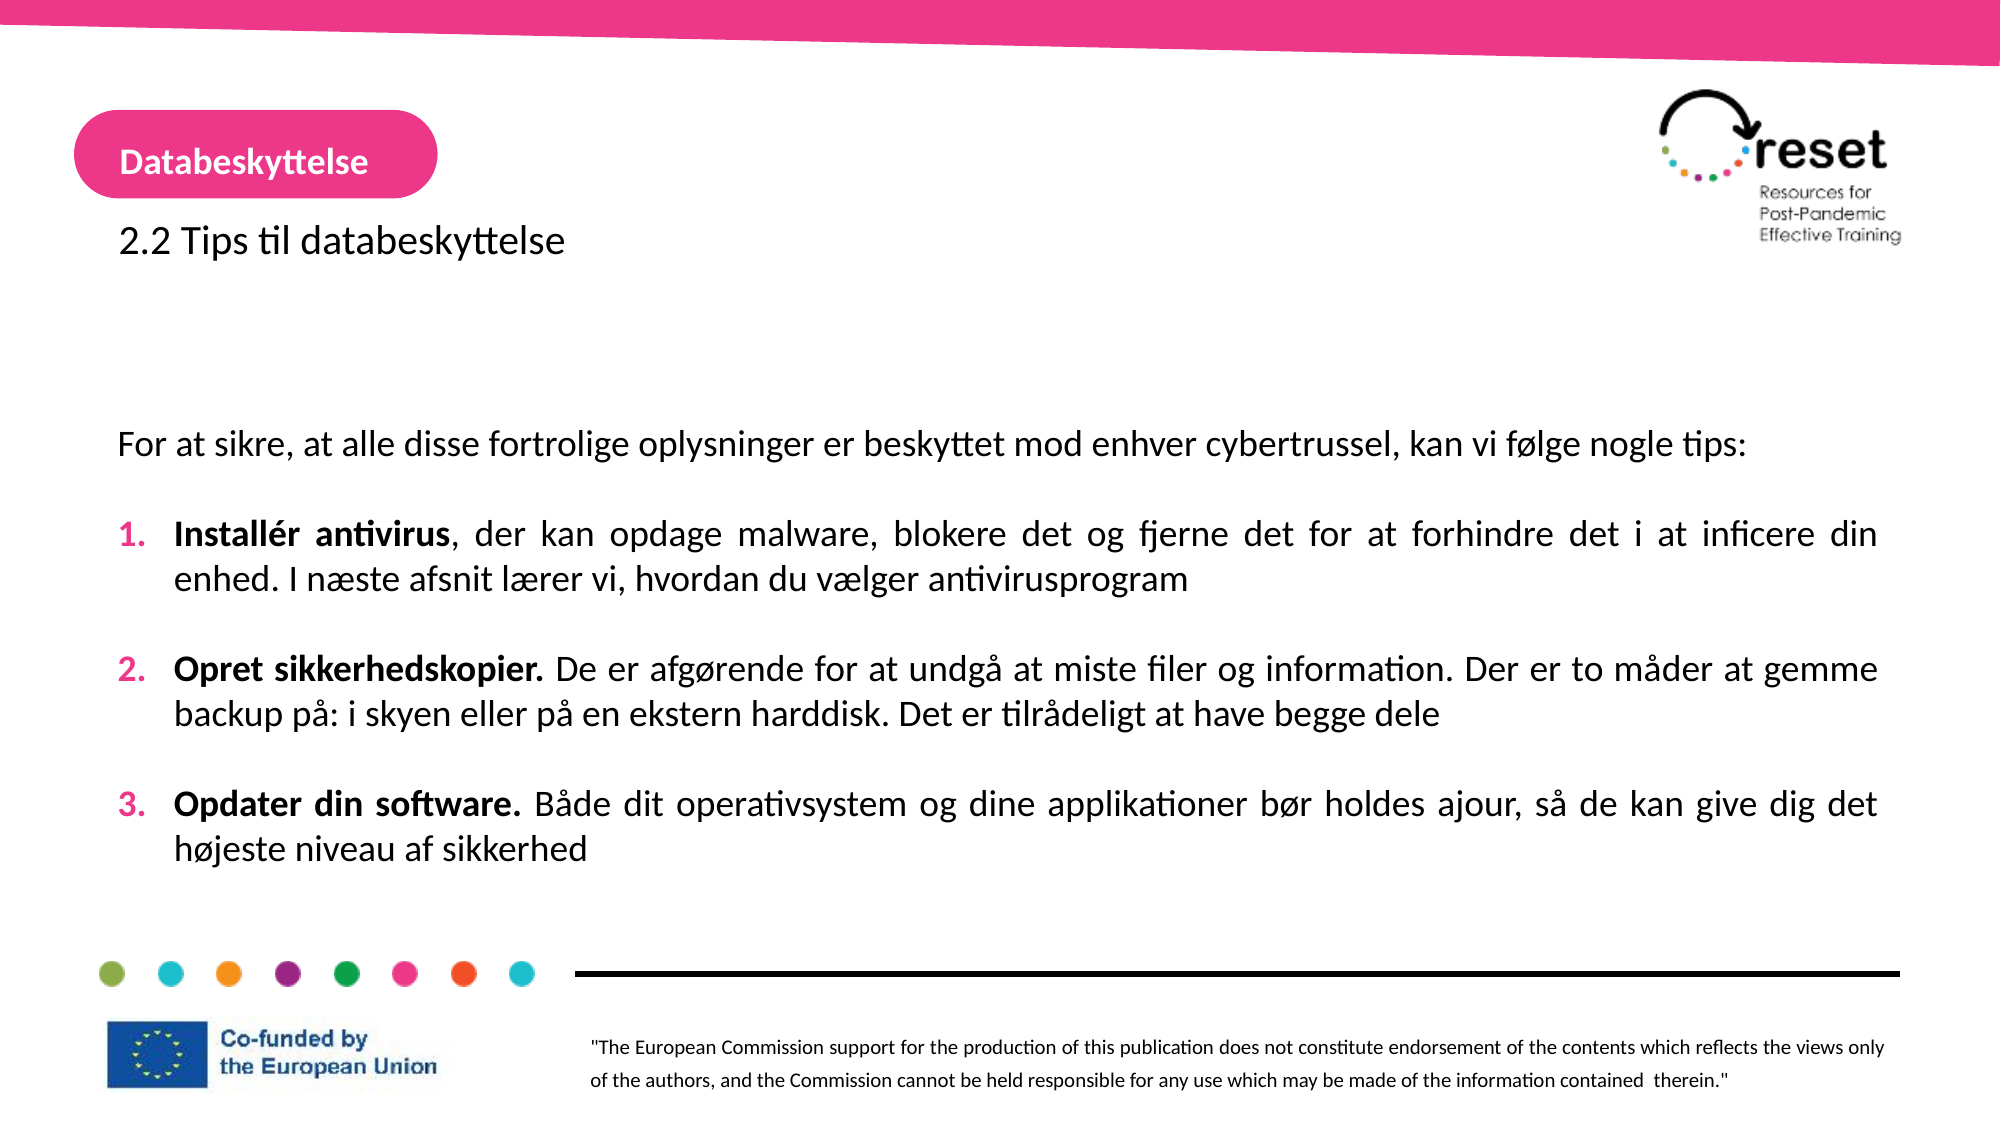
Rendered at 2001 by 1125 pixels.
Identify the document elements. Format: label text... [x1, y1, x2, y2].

picture [158, 961, 184, 987]
picture [216, 961, 242, 987]
text_box For at sikre, at alle disse fortrolige oplysninger er beskyttet mod enhver cybertrussel, kan vi følge nogle tips: Installér antivirus, der kan opdage malware, blokere det og fjerne det for at forhindre det i at inficere din enhed. I næste afsnit lærer vi, hvordan du vælger antivirusprogram Opret sikkerhedskopier. De er afgørende for at undgå at miste filer og information. Der er to måder at gemme backup på: i skyen eller på en ekstern harddisk. Det er tilrådeligt at have begge dele Opdater din software. Både dit operativsystem og dine applikationer bør holdes ajour, så de kan give dig det højeste niveau af sikkerhed [102, 411, 1895, 815]
picture [509, 961, 535, 987]
picture [1650, 77, 1917, 255]
picture [392, 961, 418, 987]
text_box Databeskyttelse [73, 109, 438, 199]
picture [334, 961, 360, 987]
picture [103, 1017, 463, 1093]
picture [451, 961, 477, 987]
picture [99, 961, 125, 987]
picture [275, 961, 301, 987]
text_box 2.2 Tips til databeskyttelse [85, 205, 761, 271]
